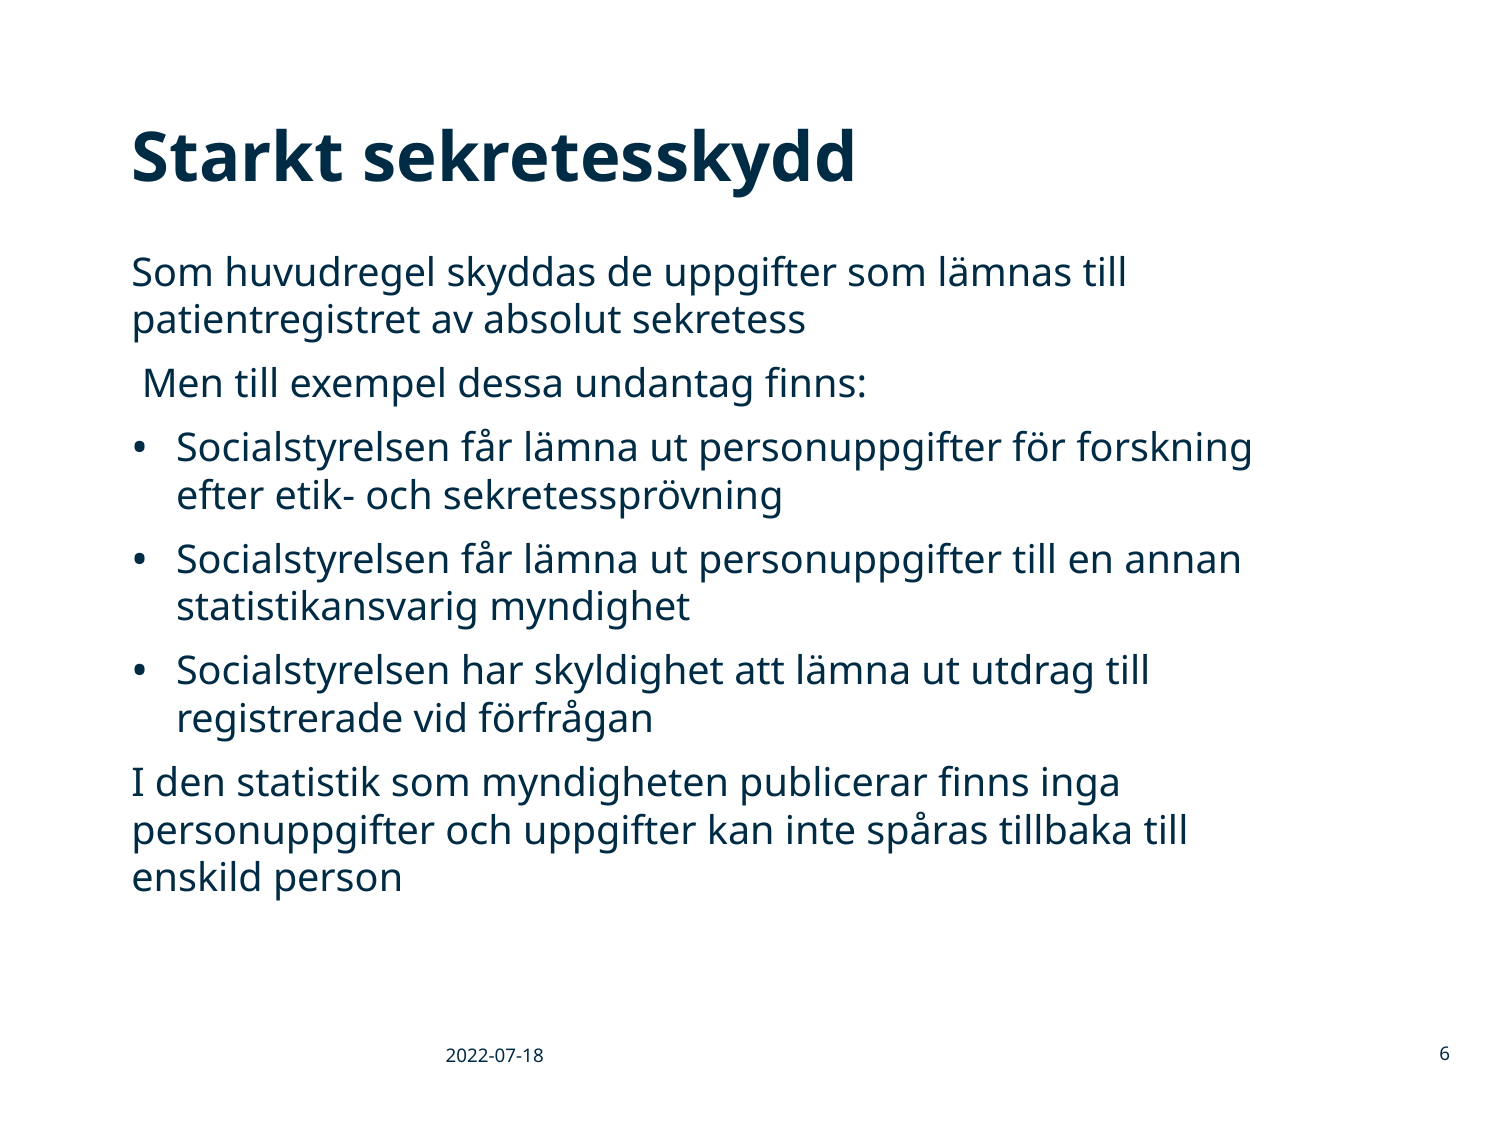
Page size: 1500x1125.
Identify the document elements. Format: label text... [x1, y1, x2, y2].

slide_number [445, 1032, 635, 1077]
title Starkt sekretesskydd [131, 112, 1273, 228]
list Som huvudregel skyddas de uppgifter som lämnas till patientregistret av absolut sekretess Men till exempel dessa undantag finns: Socialstyrelsen får lämna ut personuppgifter för forskning efter etik- och sekretessprövning Socialstyrelsen får lämna ut personuppgifter till en annan statistikansvarig myndighet Socialstyrelsen har skyldighet att lämna ut utdrag till registrerade vid förfrågan I den statistik som myndigheten publicerar finns inga personuppgifter och uppgifter kan inte spåras tillbaka till enskild person [131, 246, 1274, 947]
slide_number 6 [1379, 1032, 1451, 1077]
